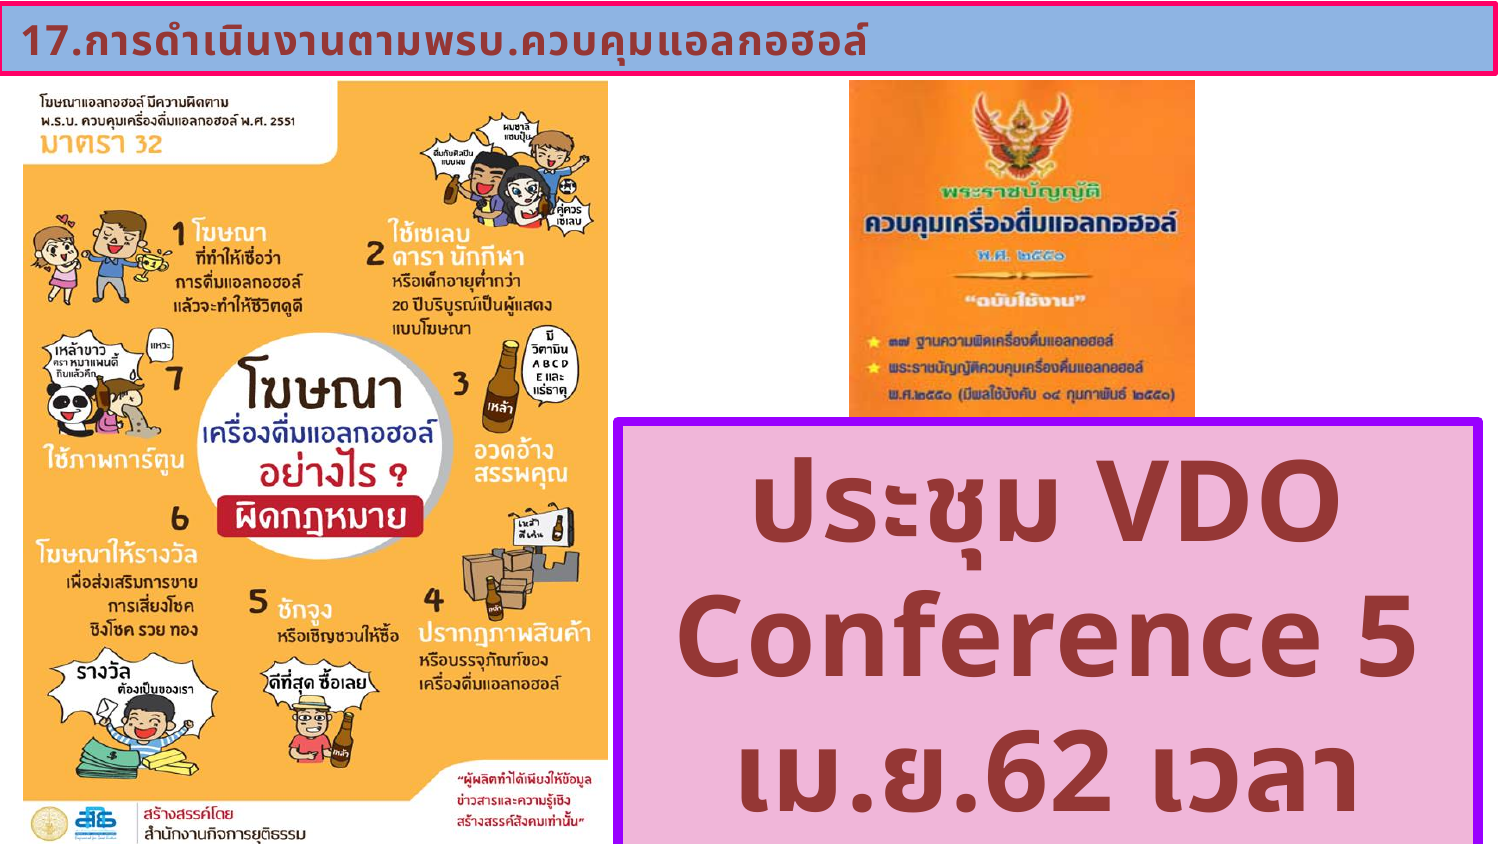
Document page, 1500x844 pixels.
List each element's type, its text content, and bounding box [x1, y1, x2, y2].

picture [849, 79, 1195, 505]
text_box ประชุม VDO Conference 5 เม.ย.62 เวลา 13.30 น.รพ.แม่ข่าย [618, 421, 1479, 844]
text_box 17.การดำเนินงานตามพรบ.ควบคุมแอลกอฮอล์ [0, 2, 1497, 76]
picture [22, 80, 609, 844]
